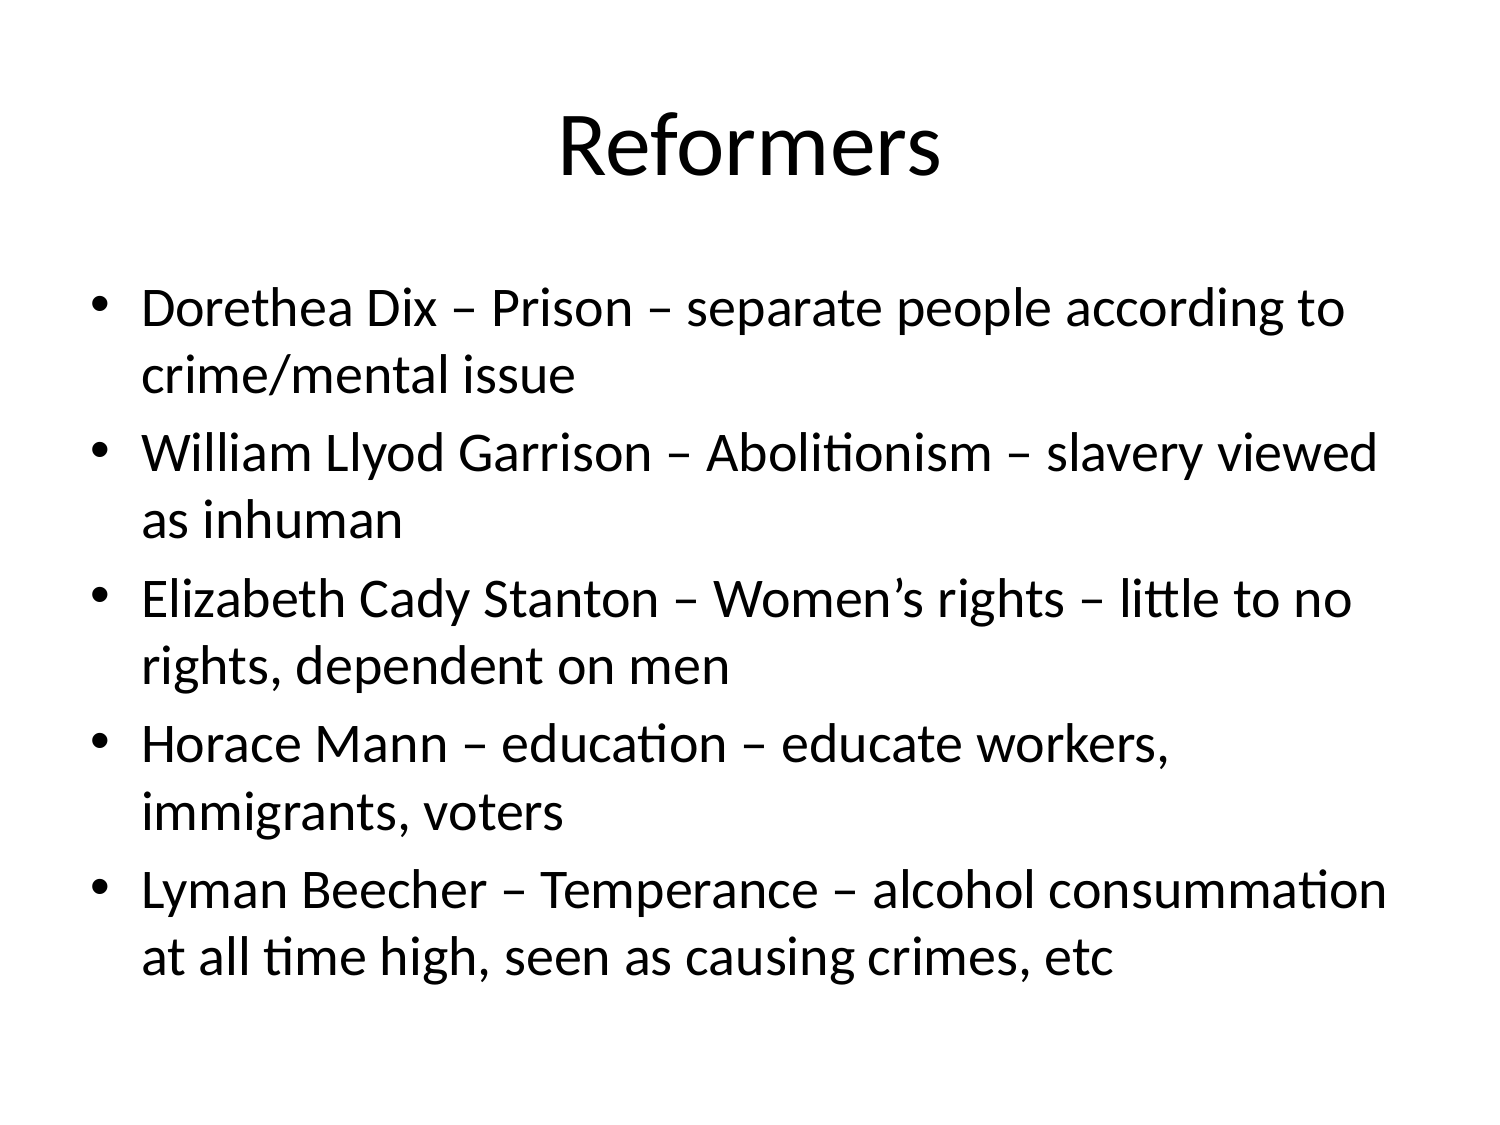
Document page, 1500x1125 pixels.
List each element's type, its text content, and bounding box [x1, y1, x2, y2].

title Reformers [75, 45, 1425, 233]
list Dorethea Dix – Prison – separate people according to crime/mental issue William Llyod Garrison – Abolitionism – slavery viewed as inhuman Elizabeth Cady Stanton – Women’s rights – little to no rights, dependent on men Horace Mann – education – educate workers, immigrants, voters Lyman Beecher – Temperance – alcohol consummation at all time high, seen as causing crimes, etc [75, 262, 1425, 1005]
